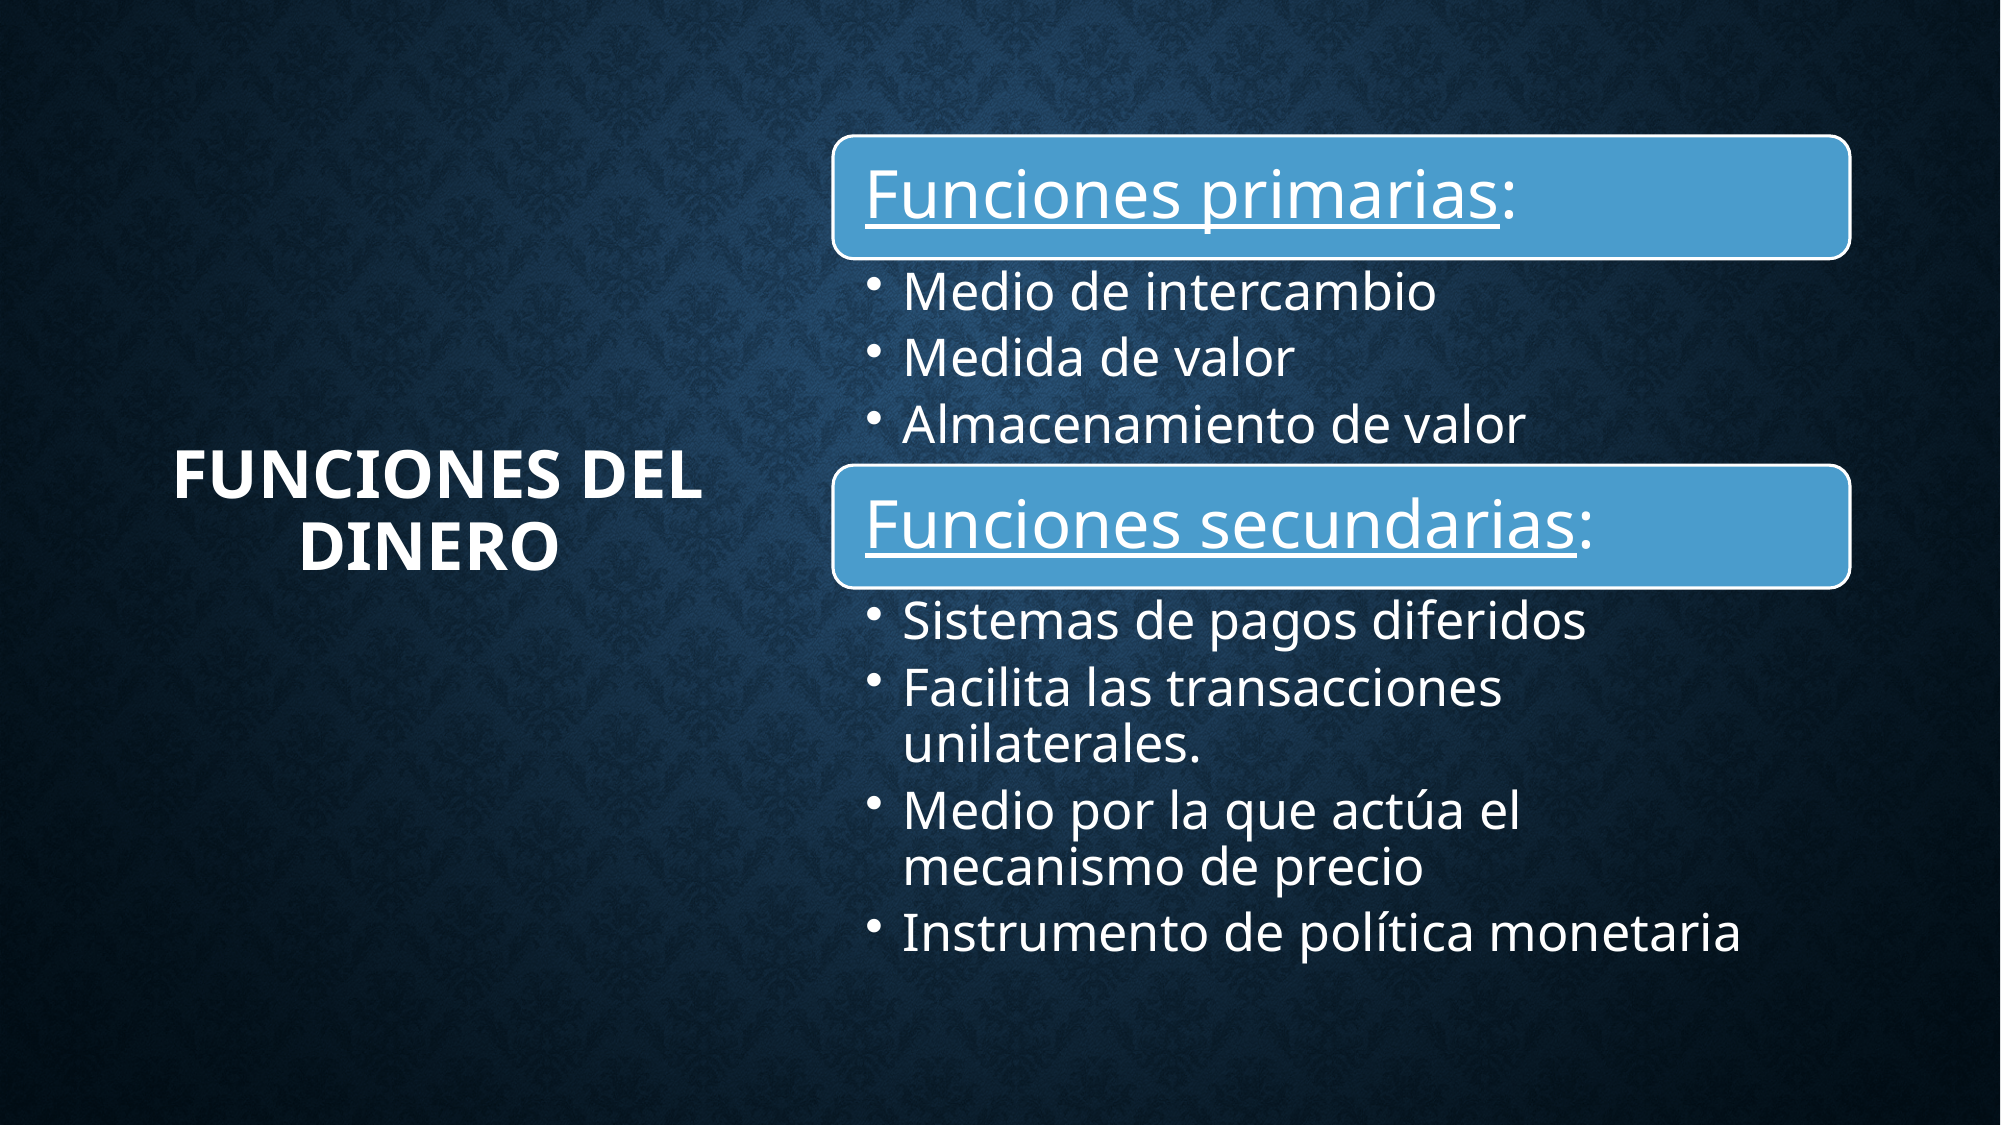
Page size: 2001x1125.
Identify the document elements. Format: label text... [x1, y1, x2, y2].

title Funciones del dinero [106, 433, 753, 617]
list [832, 99, 1851, 951]
